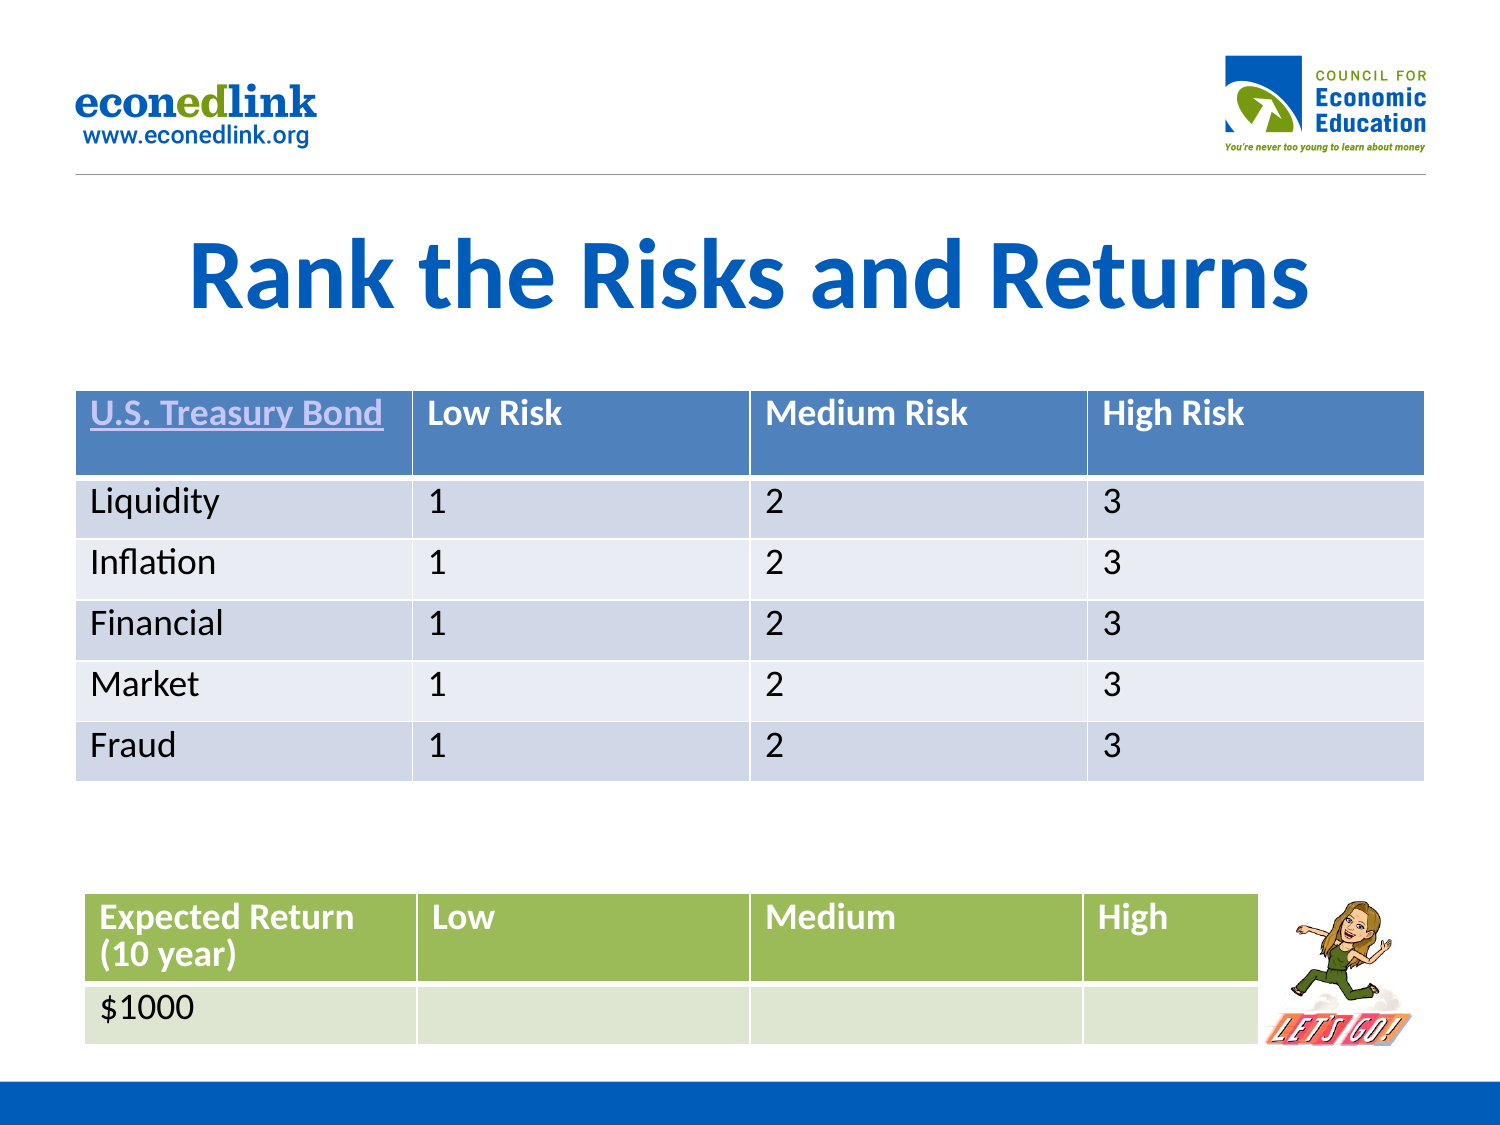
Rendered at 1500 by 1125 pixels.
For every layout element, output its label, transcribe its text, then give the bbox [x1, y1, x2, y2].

table_cell Inflation [76, 540, 412, 599]
title Rank the Risks and Returns [14, 174, 1486, 363]
table_cell 1 [413, 662, 749, 721]
table_cell 3 [1088, 540, 1424, 599]
table_cell 1 [413, 601, 749, 660]
table_cell 2 [751, 722, 1087, 781]
table_cell 2 [751, 481, 1087, 538]
table_cell 1 [413, 481, 749, 538]
table_cell 1 [413, 722, 749, 781]
table_cell 3 [1088, 481, 1424, 538]
table_header U.S. Treasury Bond [76, 391, 412, 475]
table_cell [751, 987, 1082, 1044]
table_cell 2 [751, 540, 1087, 599]
table_header Medium [751, 894, 1082, 981]
table_cell 3 [1088, 662, 1424, 721]
table_header Low Risk [413, 391, 749, 475]
table_cell Financial [76, 601, 412, 660]
table_cell 1 [413, 540, 749, 599]
table_header Medium Risk [751, 391, 1087, 475]
table_cell $1000 [85, 987, 416, 1044]
picture [0, 0, 1500, 1125]
table_cell 3 [1088, 722, 1424, 781]
table_header Expected Return (10 year) [85, 894, 416, 981]
table_header Low [418, 894, 749, 981]
table_header High [1084, 894, 1255, 981]
table_cell Fraud [76, 722, 412, 781]
table_cell 2 [751, 662, 1087, 721]
table_cell [1084, 987, 1253, 1044]
table_cell Liquidity [76, 481, 412, 538]
table_cell Market [76, 662, 412, 721]
table_header High Risk [1088, 391, 1424, 475]
table_cell 2 [751, 601, 1087, 660]
table_cell [418, 987, 749, 1044]
table_cell 3 [1088, 601, 1424, 660]
